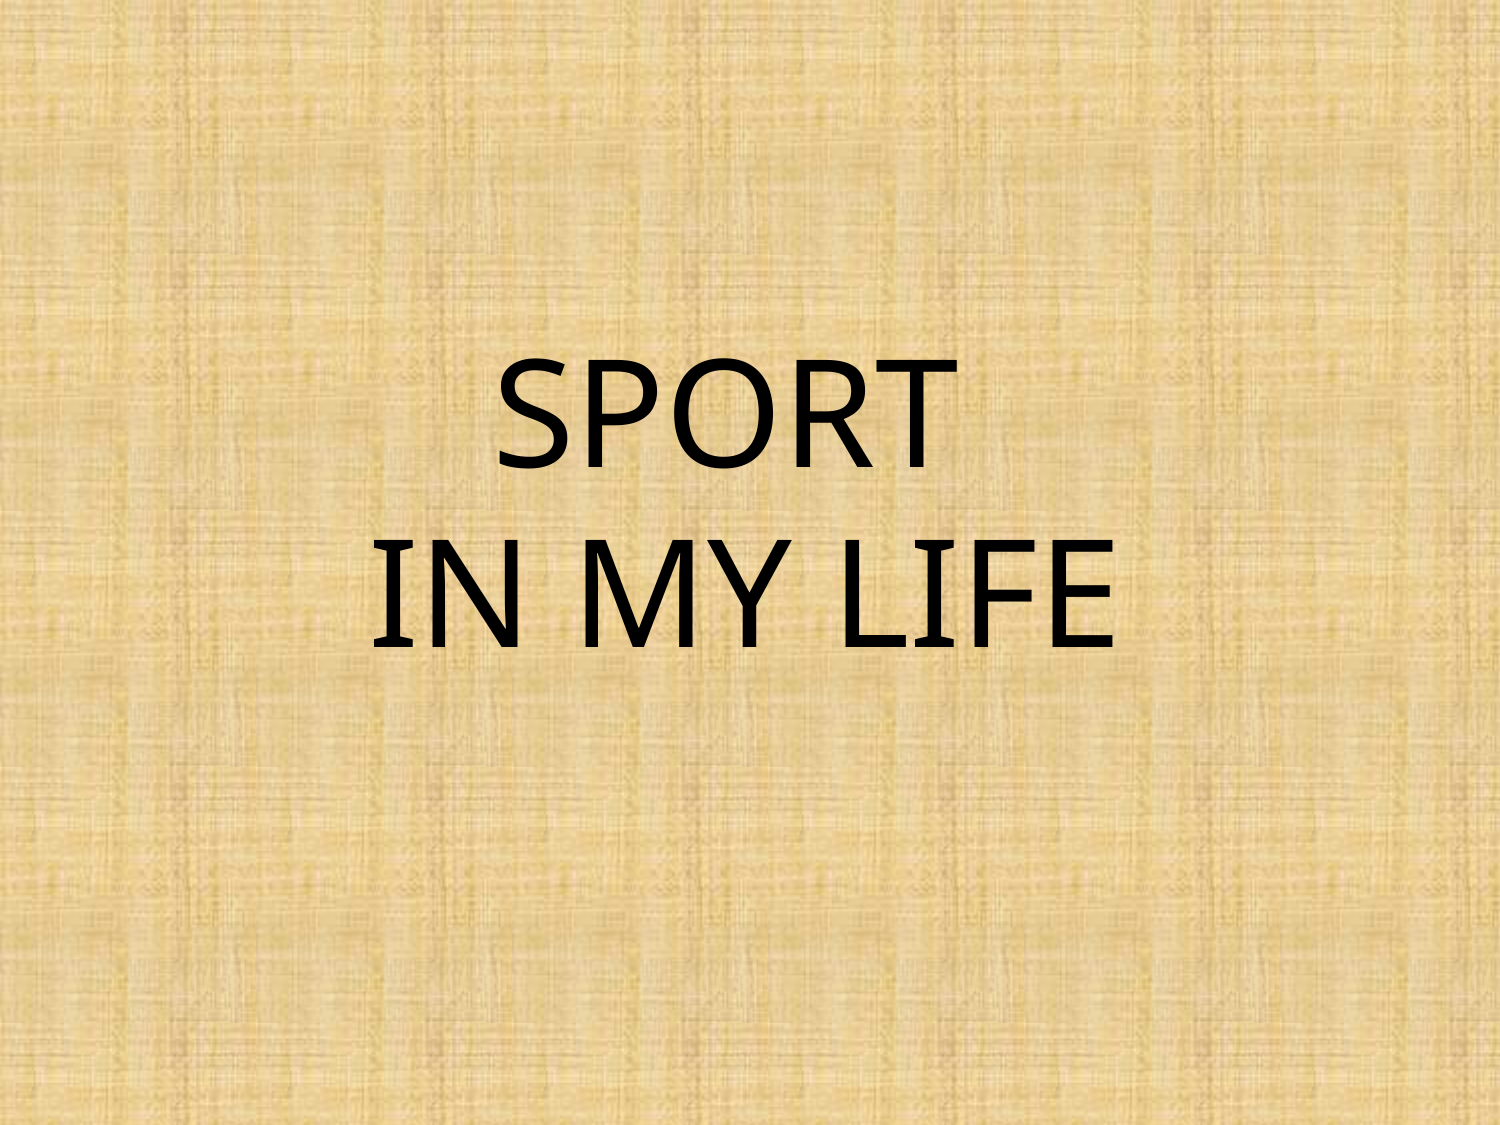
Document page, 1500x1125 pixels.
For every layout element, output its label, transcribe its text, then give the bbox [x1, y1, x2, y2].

title SPORT IN MY LIFE [70, 281, 1421, 715]
picture [0, 0, 1500, 1125]
